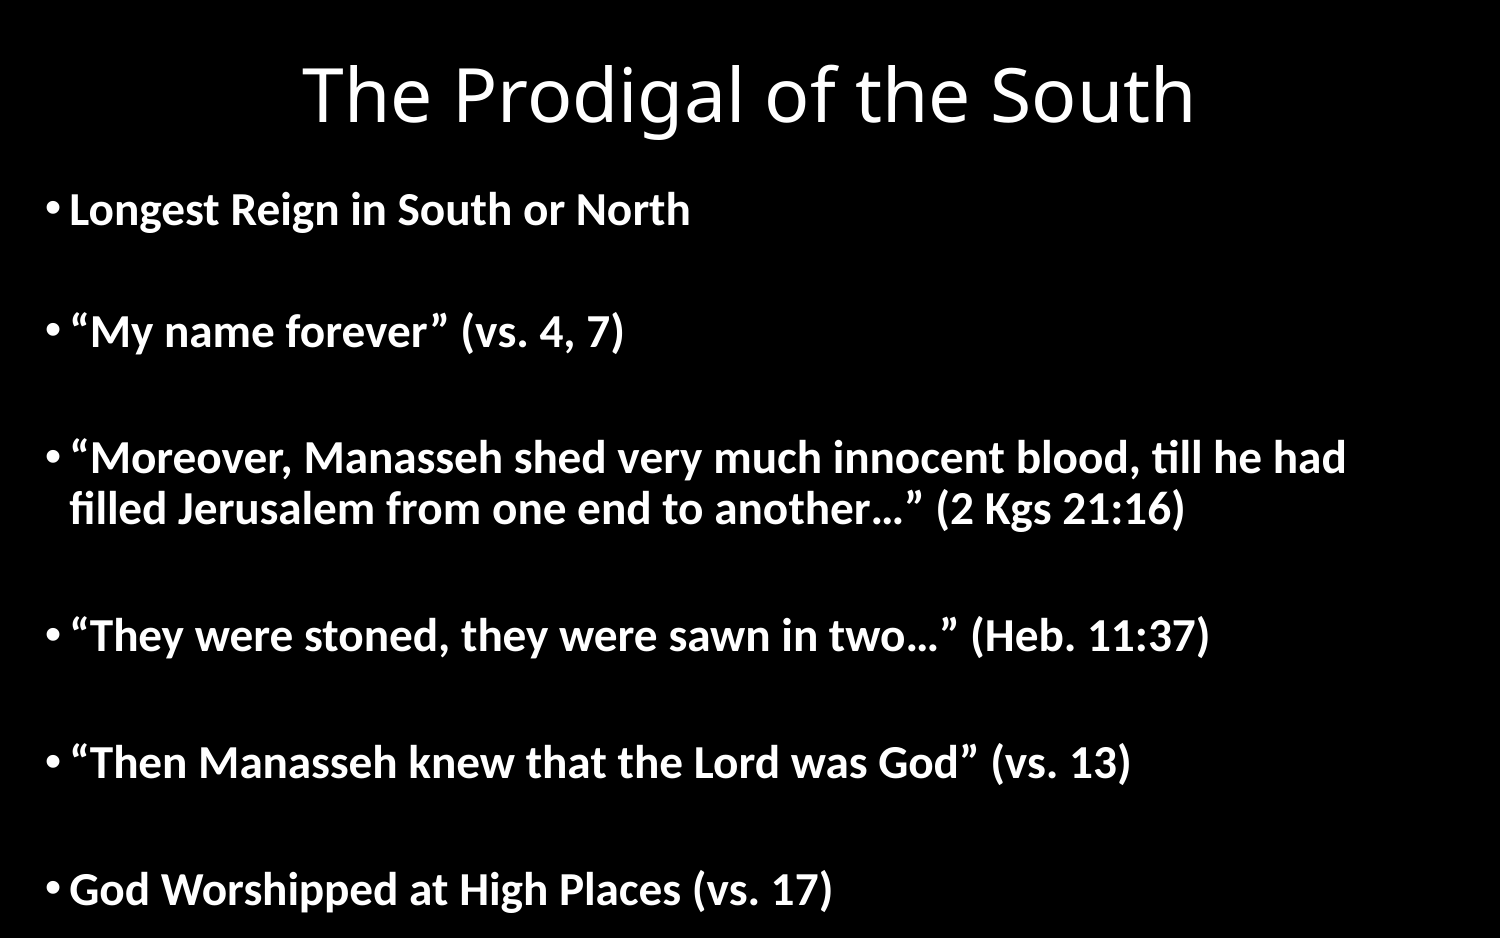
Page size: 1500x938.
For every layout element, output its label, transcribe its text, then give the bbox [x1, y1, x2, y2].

title The Prodigal of the South [103, 7, 1397, 177]
list Longest Reign in South or North “My name forever” (vs. 4, 7) “Moreover, Manasseh shed very much innocent blood, till he had filled Jerusalem from one end to another…” (2 Kgs 21:16) “They were stoned, they were sawn in two…” (Heb. 11:37) “Then Manasseh knew that the Lord was God” (vs. 13) God Worshipped at High Places (vs. 17) [29, 177, 1471, 926]
